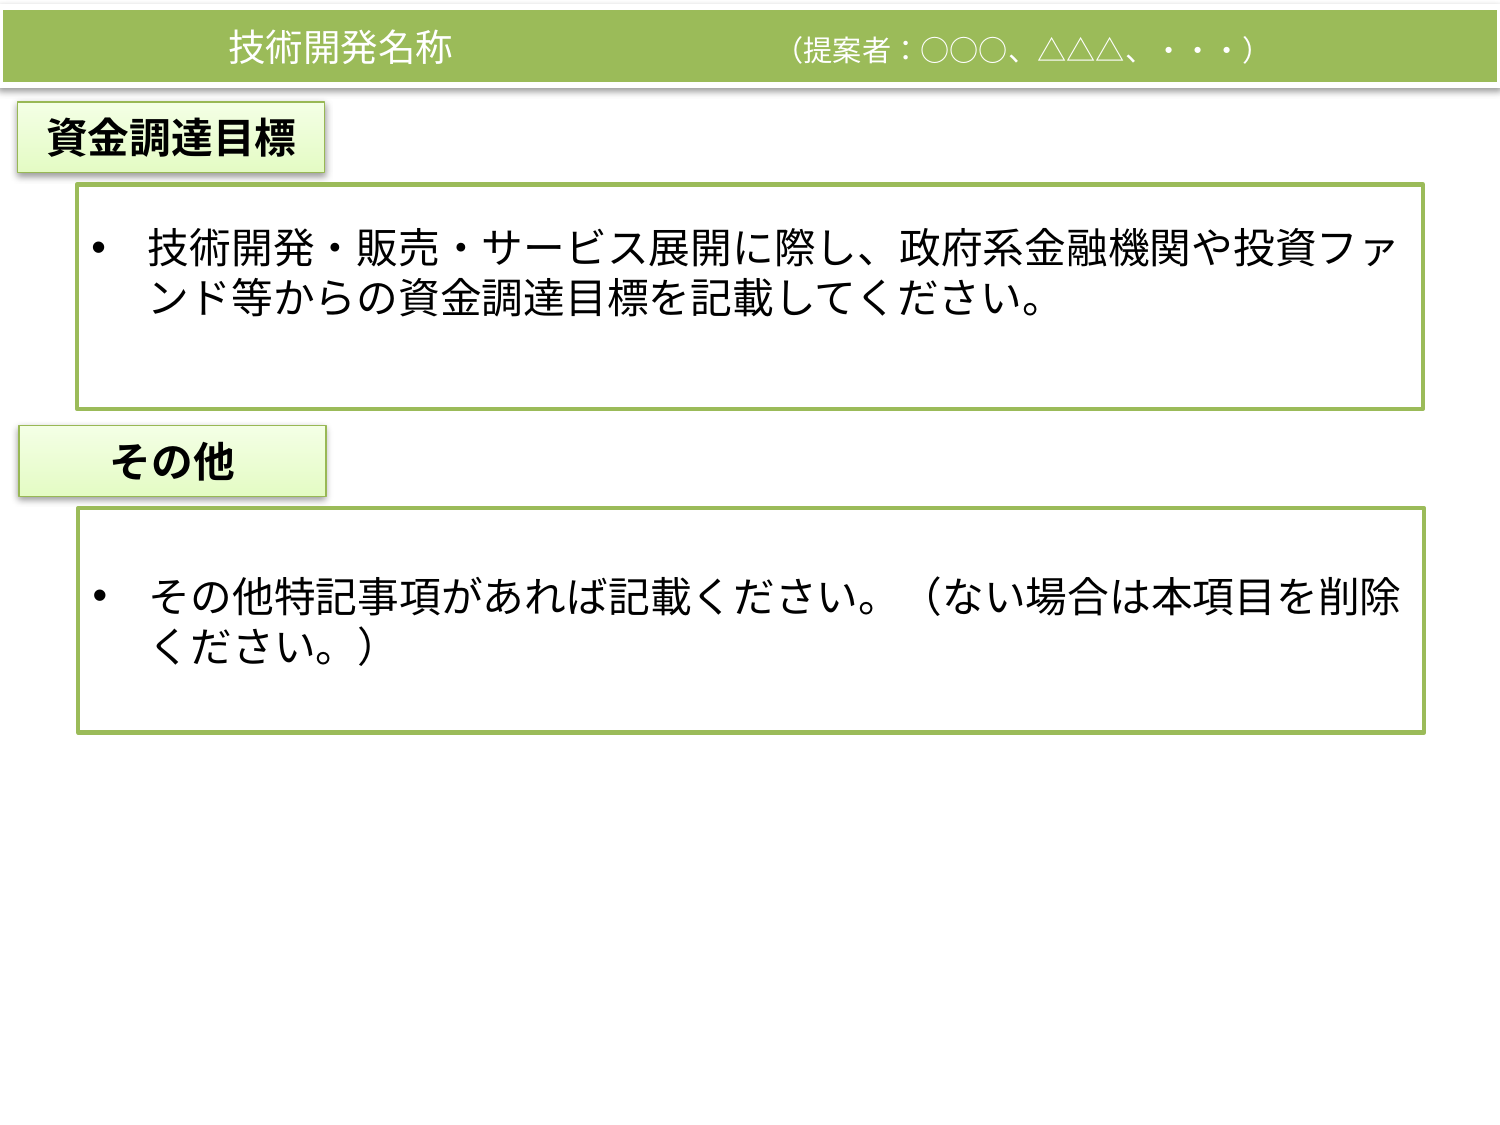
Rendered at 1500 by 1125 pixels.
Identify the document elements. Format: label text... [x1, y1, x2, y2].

text_box その他 [18, 425, 327, 497]
text_box 資金調達目標 [17, 101, 325, 173]
text_box 技術開発名称 （提案者：○○○、△△△、・・・） [0, 4, 1500, 88]
text_box その他特記事項があれば記載ください。（ない場合は本項目を削除ください。） [76, 506, 1426, 735]
text_box 技術開発・販売・サービス展開に際し、政府系金融機関や投資ファンド等からの資金調達目標を記載してください。 [75, 182, 1425, 411]
